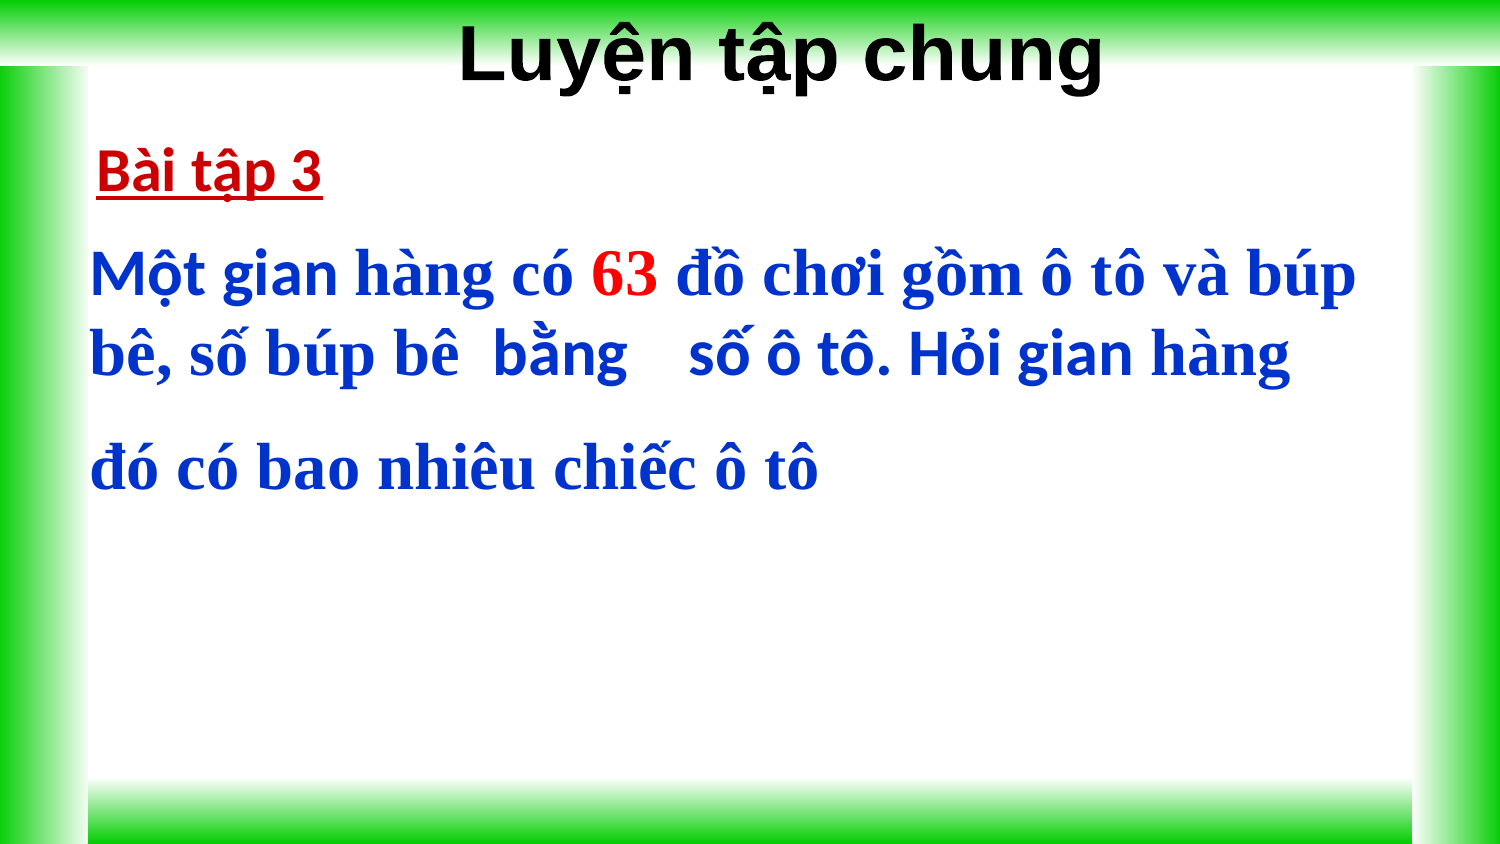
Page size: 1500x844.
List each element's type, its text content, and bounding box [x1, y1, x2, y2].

text_box [0, 66, 88, 844]
text_box [0, 0, 1500, 66]
text_box [1412, 66, 1500, 844]
text_box Bài tập 3 [81, 121, 433, 212]
text_box [88, 778, 1412, 844]
